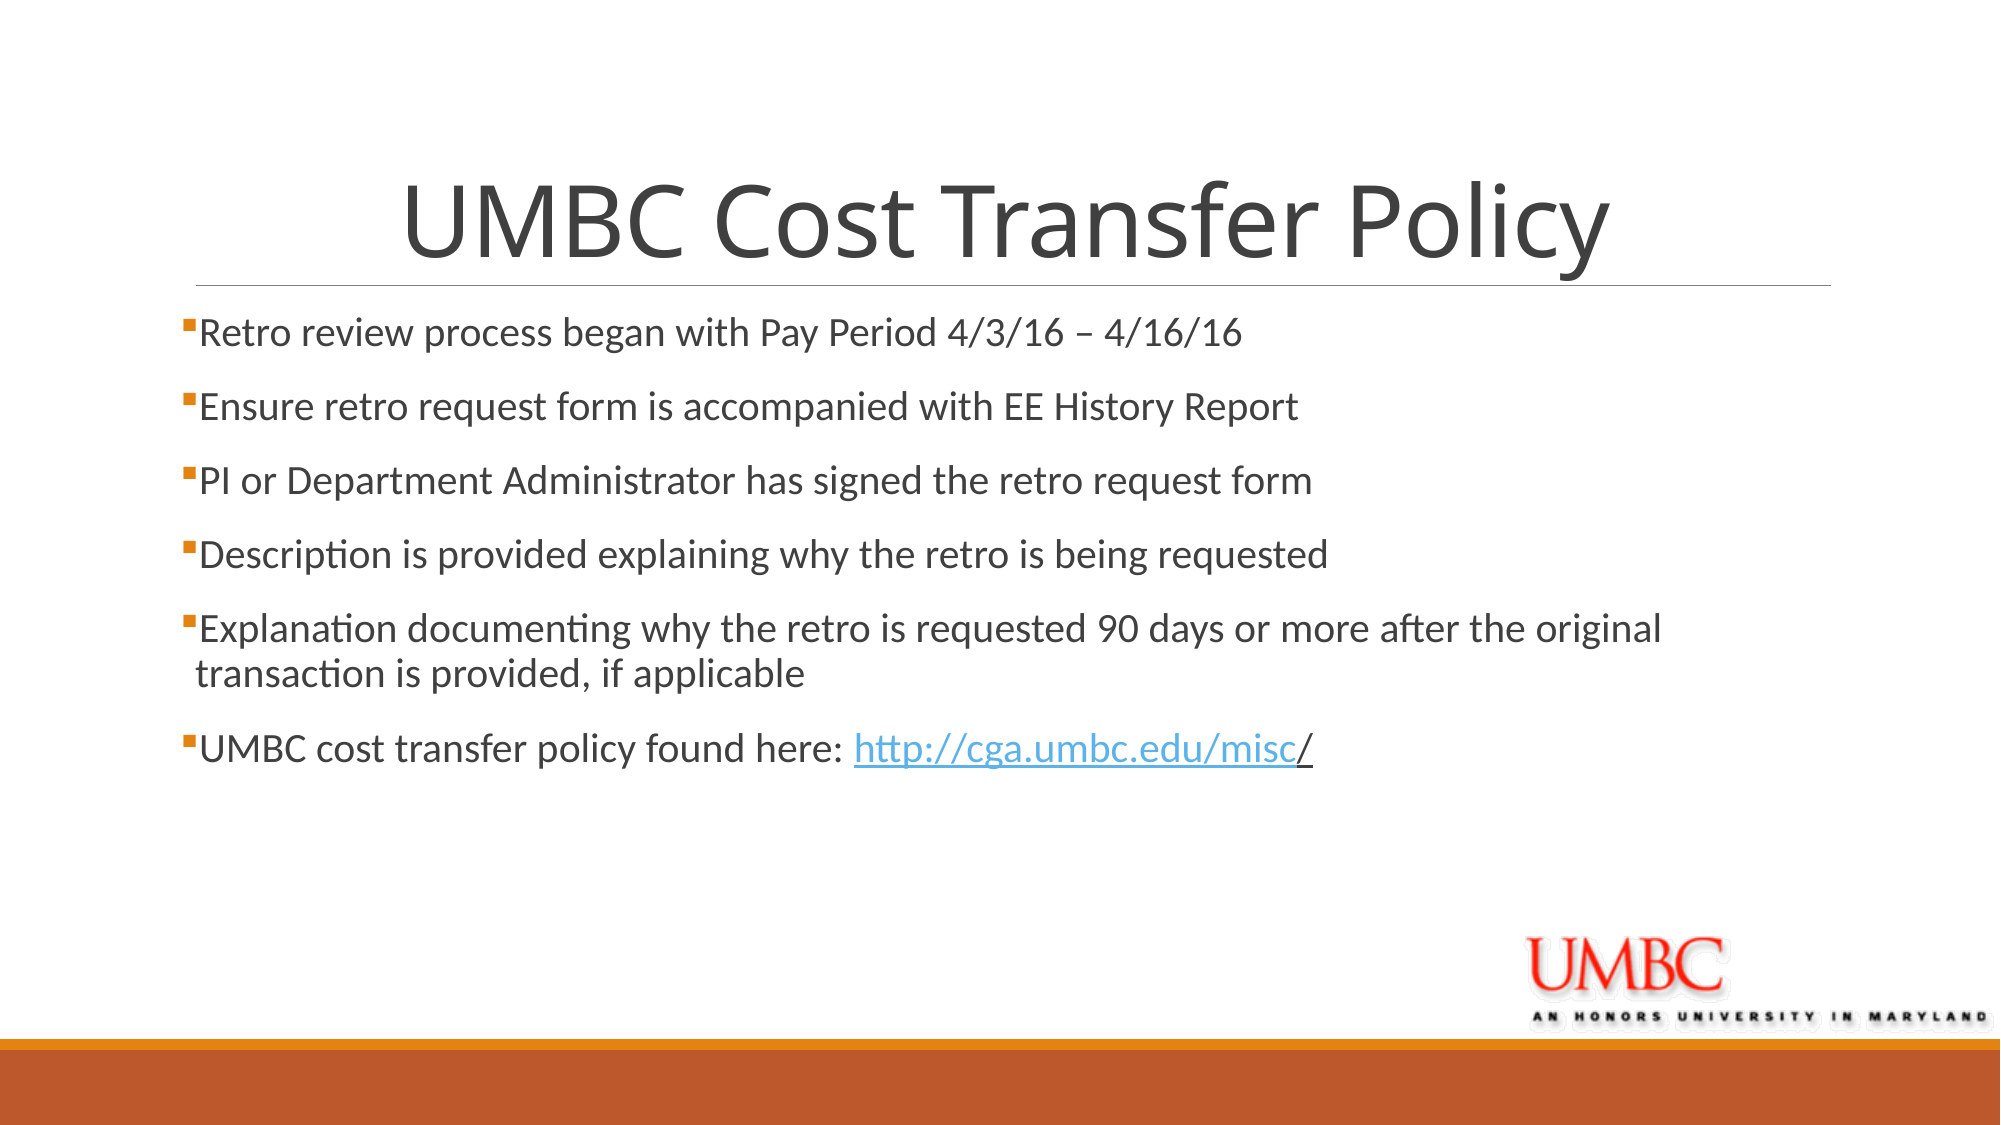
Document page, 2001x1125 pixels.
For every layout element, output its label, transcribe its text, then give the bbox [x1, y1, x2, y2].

list Retro review process began with Pay Period 4/3/16 – 4/16/16 Ensure retro request form is accompanied with EE History Report PI or Department Administrator has signed the retro request form Description is provided explaining why the retro is being requested Explanation documenting why the retro is requested 90 days or more after the original transaction is provided, if applicable UMBC cost transfer policy found here: http://cga.umbc.edu/misc/ [180, 302, 1830, 963]
picture [1521, 931, 2000, 1050]
title UMBC Cost Transfer Policy [180, 47, 1830, 285]
